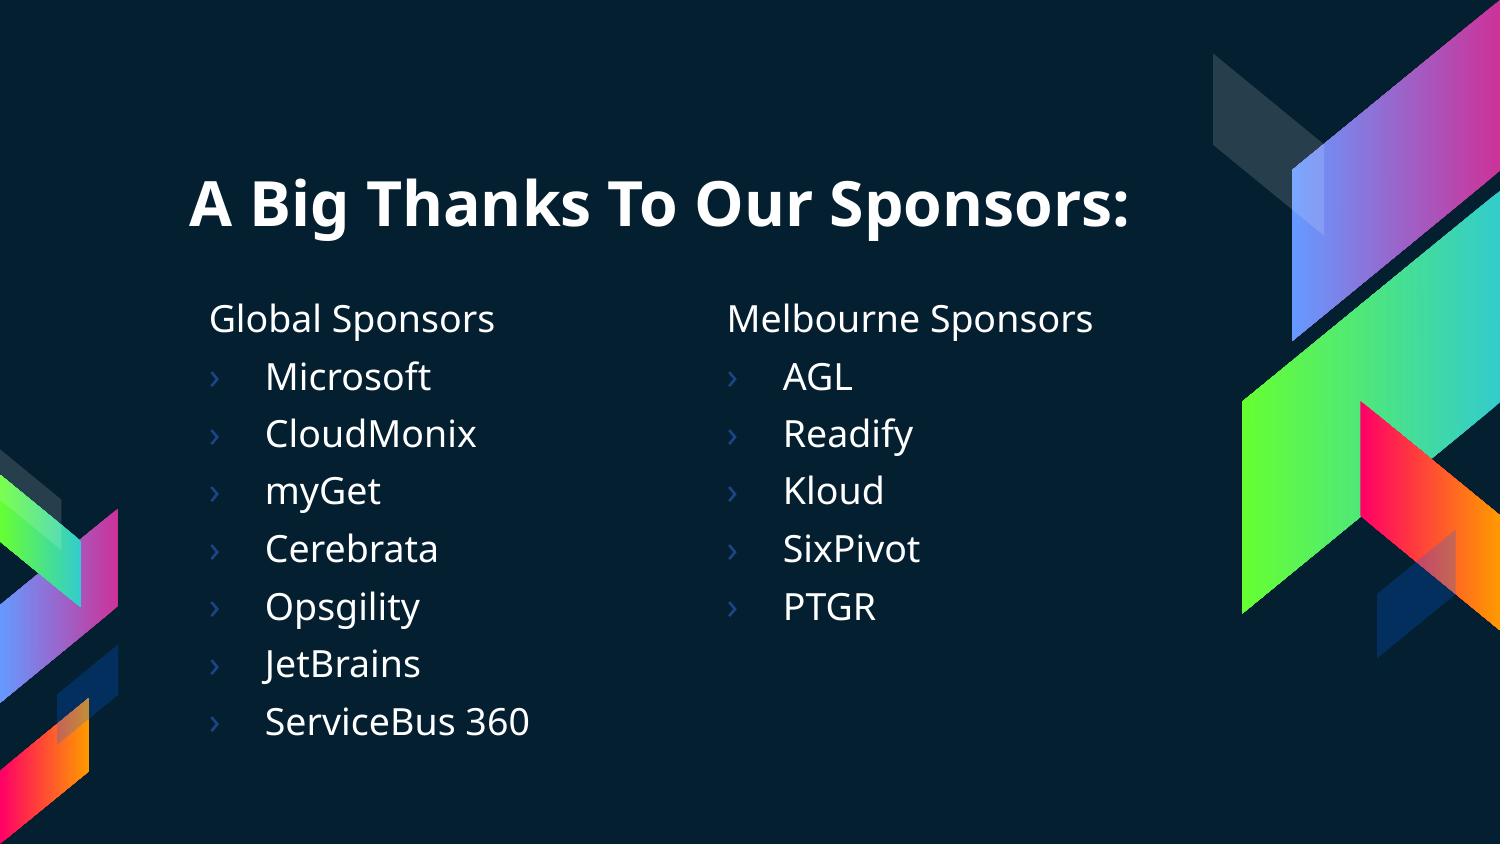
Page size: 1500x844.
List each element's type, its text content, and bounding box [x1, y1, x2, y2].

list Global Sponsors Microsoft CloudMonix myGet Cerebrata Opsgility JetBrains ServiceBus 360 [175, 280, 664, 808]
list Melbourne Sponsors AGL Readify Kloud SixPivot PTGR [692, 280, 1182, 808]
title A Big Thanks To Our Sponsors: [175, 149, 1155, 255]
